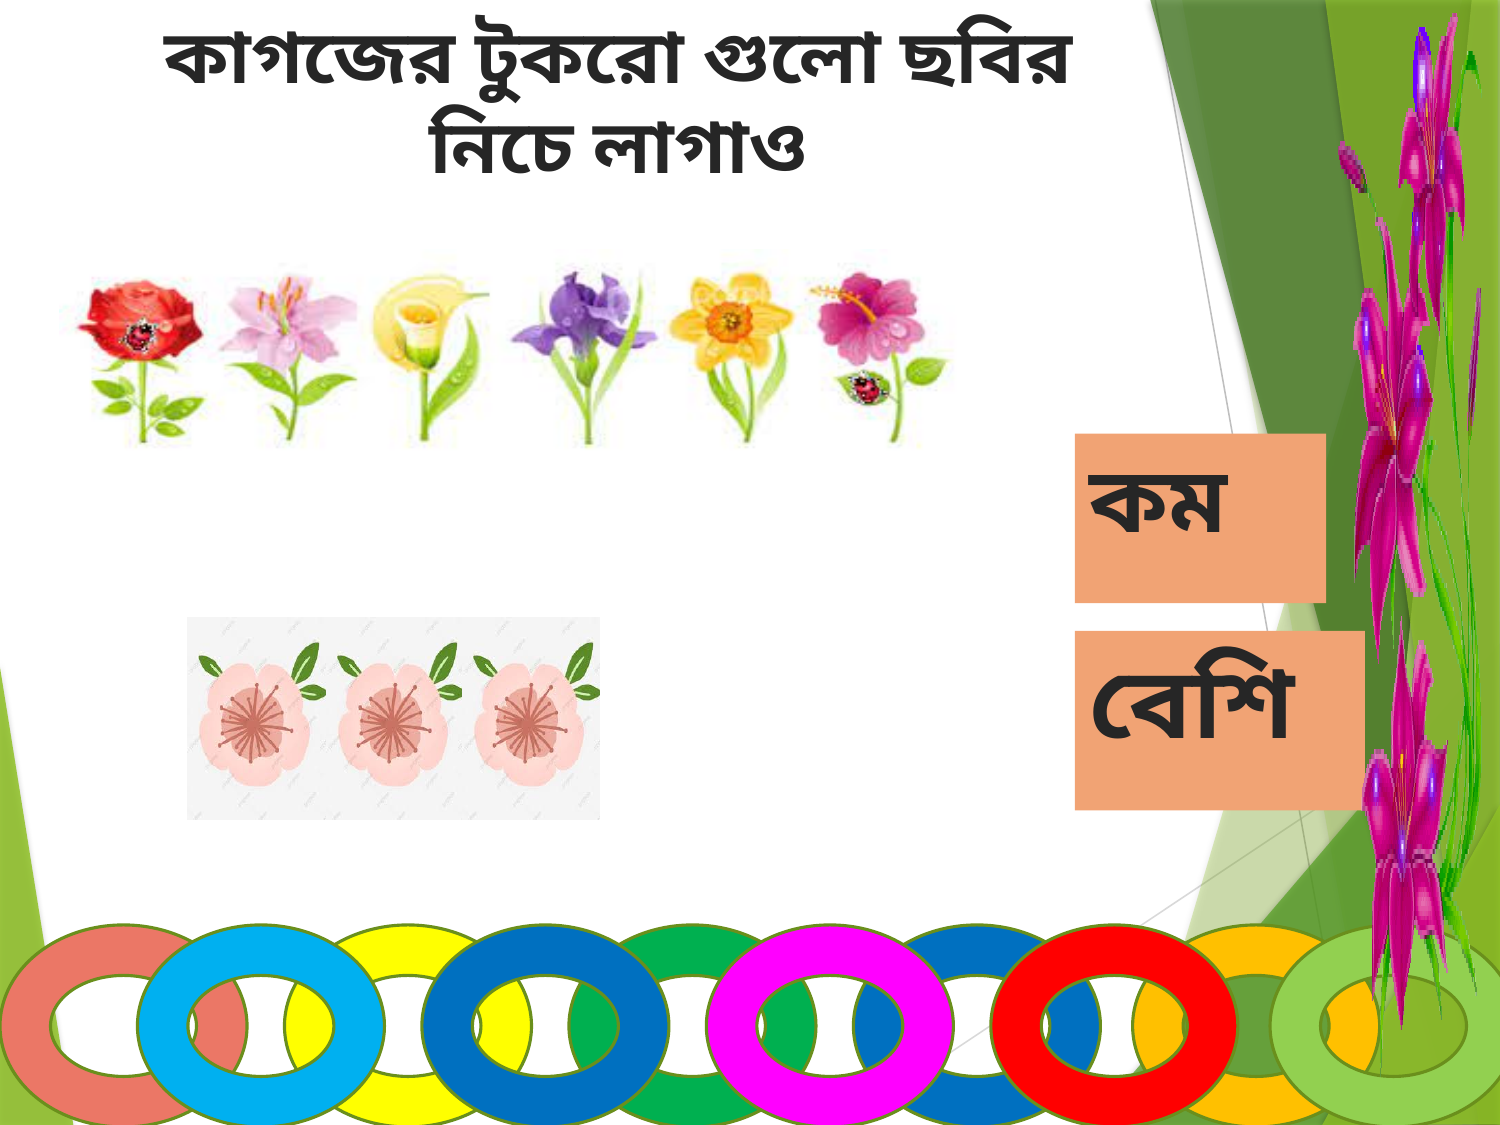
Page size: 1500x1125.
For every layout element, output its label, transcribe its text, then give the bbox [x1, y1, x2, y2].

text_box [0, 924, 1327, 1125]
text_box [186, 617, 601, 821]
text_box বেশি [1074, 630, 1327, 811]
text_box কম [1074, 433, 1327, 604]
picture [1332, 0, 1500, 1125]
picture [59, 249, 976, 453]
text_box কাগজের টুকরো গুলো ছবির নিচে লাগাও [87, 0, 1150, 196]
